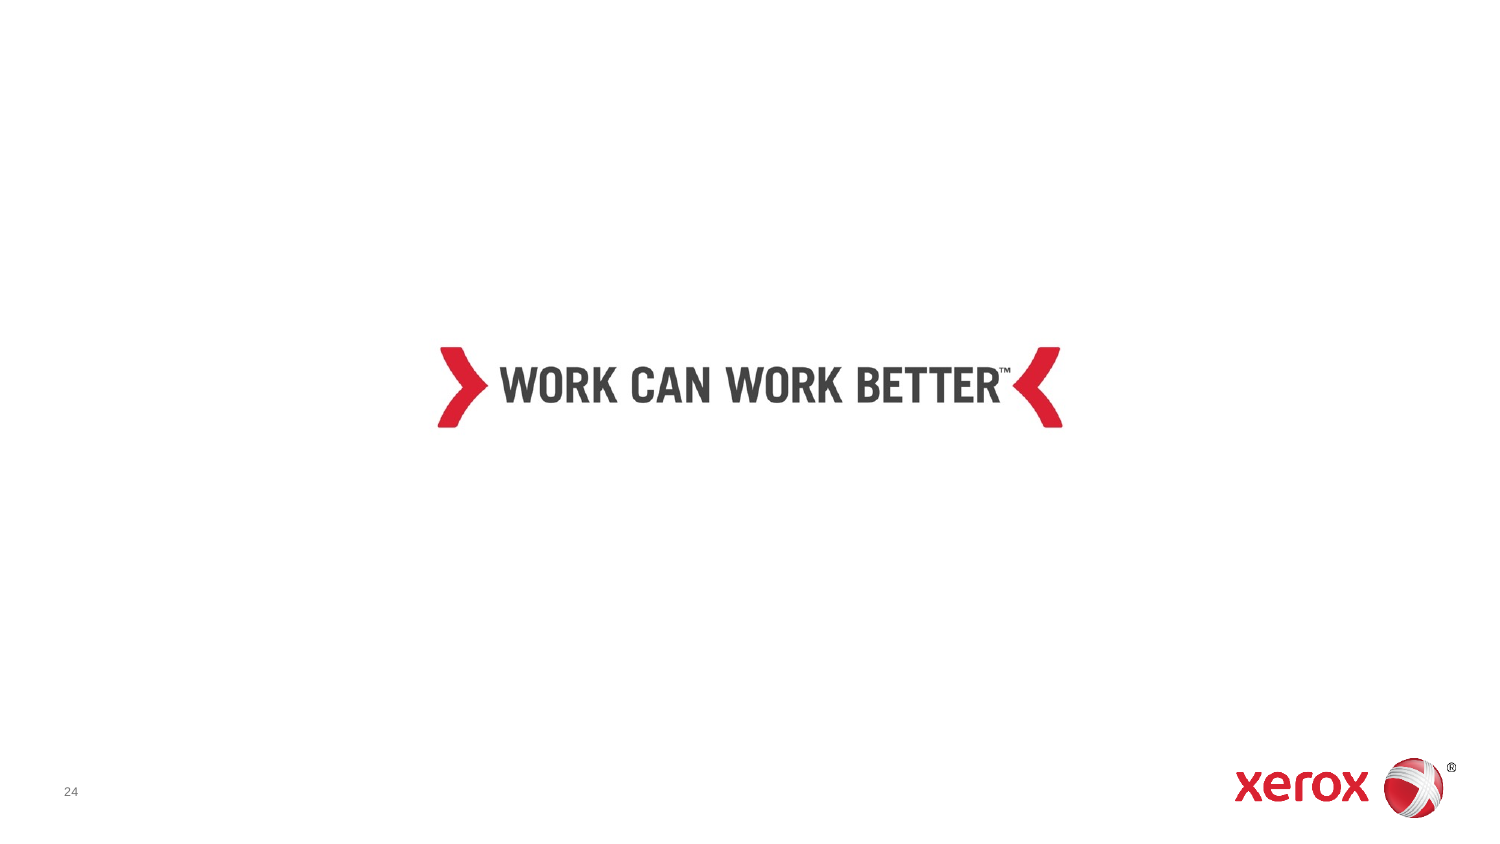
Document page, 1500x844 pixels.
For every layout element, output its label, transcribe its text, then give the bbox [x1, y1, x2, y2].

picture [1235, 758, 1456, 818]
slide_number 24 [64, 783, 79, 799]
picture [357, 266, 1143, 508]
